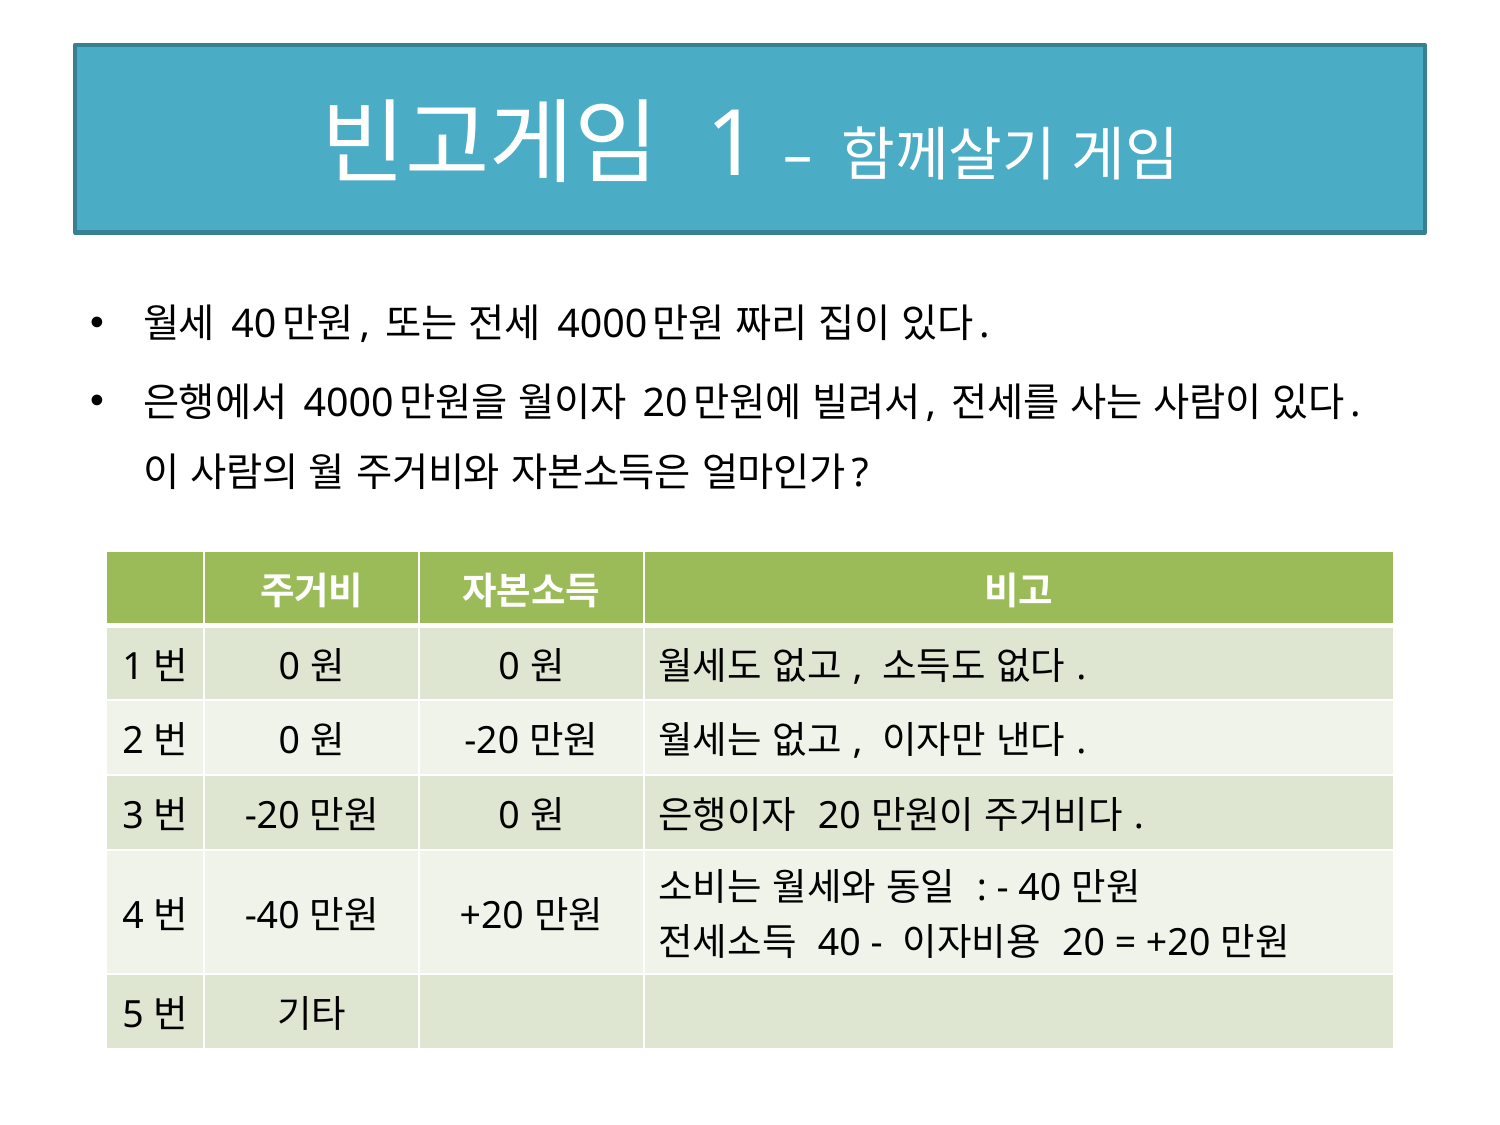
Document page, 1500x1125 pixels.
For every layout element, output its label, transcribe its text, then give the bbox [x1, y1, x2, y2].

table_cell 3번 [107, 776, 203, 849]
table_header [107, 552, 203, 623]
table_cell +20만원 [420, 851, 643, 973]
table_cell 소비는 월세와 동일 : - 40만원 전세소득 40 - 이자비용 20 = +20만원 [645, 851, 1393, 973]
table_cell 4번 [107, 851, 203, 973]
table_cell 0원 [420, 628, 643, 699]
table_cell -20만원 [205, 776, 418, 849]
table_cell 1번 [107, 628, 203, 699]
table_cell 0원 [420, 776, 643, 849]
table_cell -40만원 [205, 851, 418, 973]
table_cell 은행이자 20만원이 주거비다. [645, 776, 1393, 849]
table_cell [420, 975, 643, 1048]
table_cell 0원 [205, 628, 418, 699]
table_header 주거비 [205, 552, 418, 623]
table_cell -20만원 [420, 701, 643, 774]
table_cell 기타 [205, 975, 418, 1048]
table_cell [645, 975, 1393, 1048]
table_cell 5번 [107, 975, 203, 1048]
title 빈고게임 1 – 함께살기 게임 [73, 43, 1427, 235]
table_cell 월세도 없고, 소득도 없다. [645, 628, 1393, 699]
table_cell 0원 [205, 701, 418, 774]
table_header 비고 [645, 552, 1393, 623]
table_header 자본소득 [420, 552, 643, 623]
list 월세 40만원, 또는 전세 4000만원 짜리 집이 있다. 은행에서 4000만원을 월이자 20만원에 빌려서, 전세를 사는 사람이 있다. 이 사람의 월 주거비와 자본소득은 얼마인가? [75, 267, 1425, 504]
table_cell 월세는 없고, 이자만 낸다. [645, 701, 1393, 774]
table_cell 2번 [107, 701, 203, 774]
